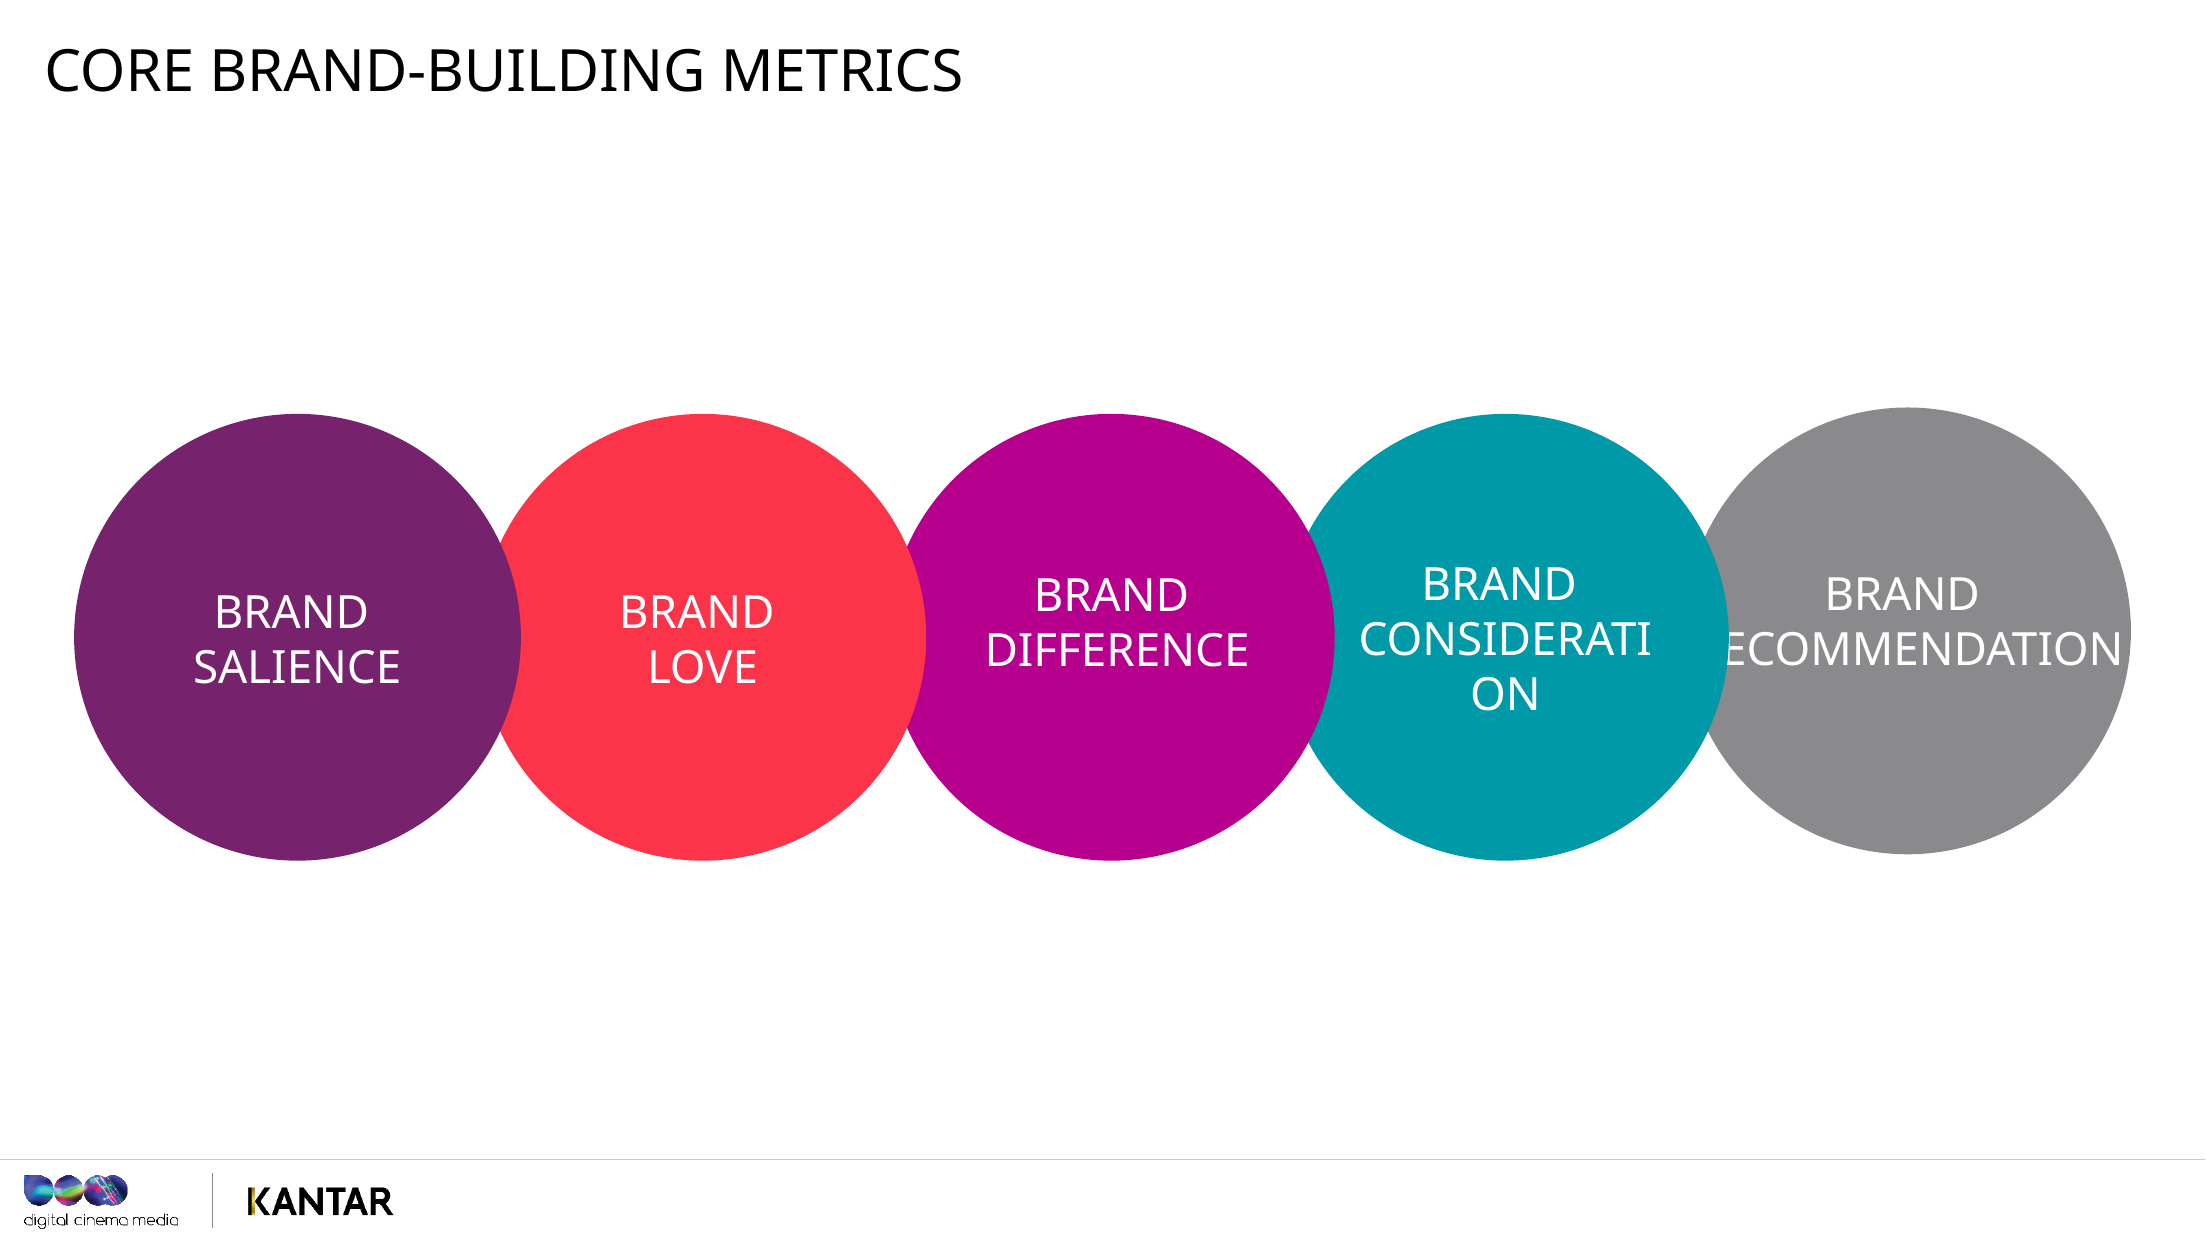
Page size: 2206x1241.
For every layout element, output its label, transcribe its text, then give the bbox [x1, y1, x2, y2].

title CORE BRAND-BUILDING METRICS [44, 44, 2081, 92]
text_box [73, 407, 2132, 861]
picture [24, 1175, 178, 1229]
picture [238, 1176, 411, 1223]
